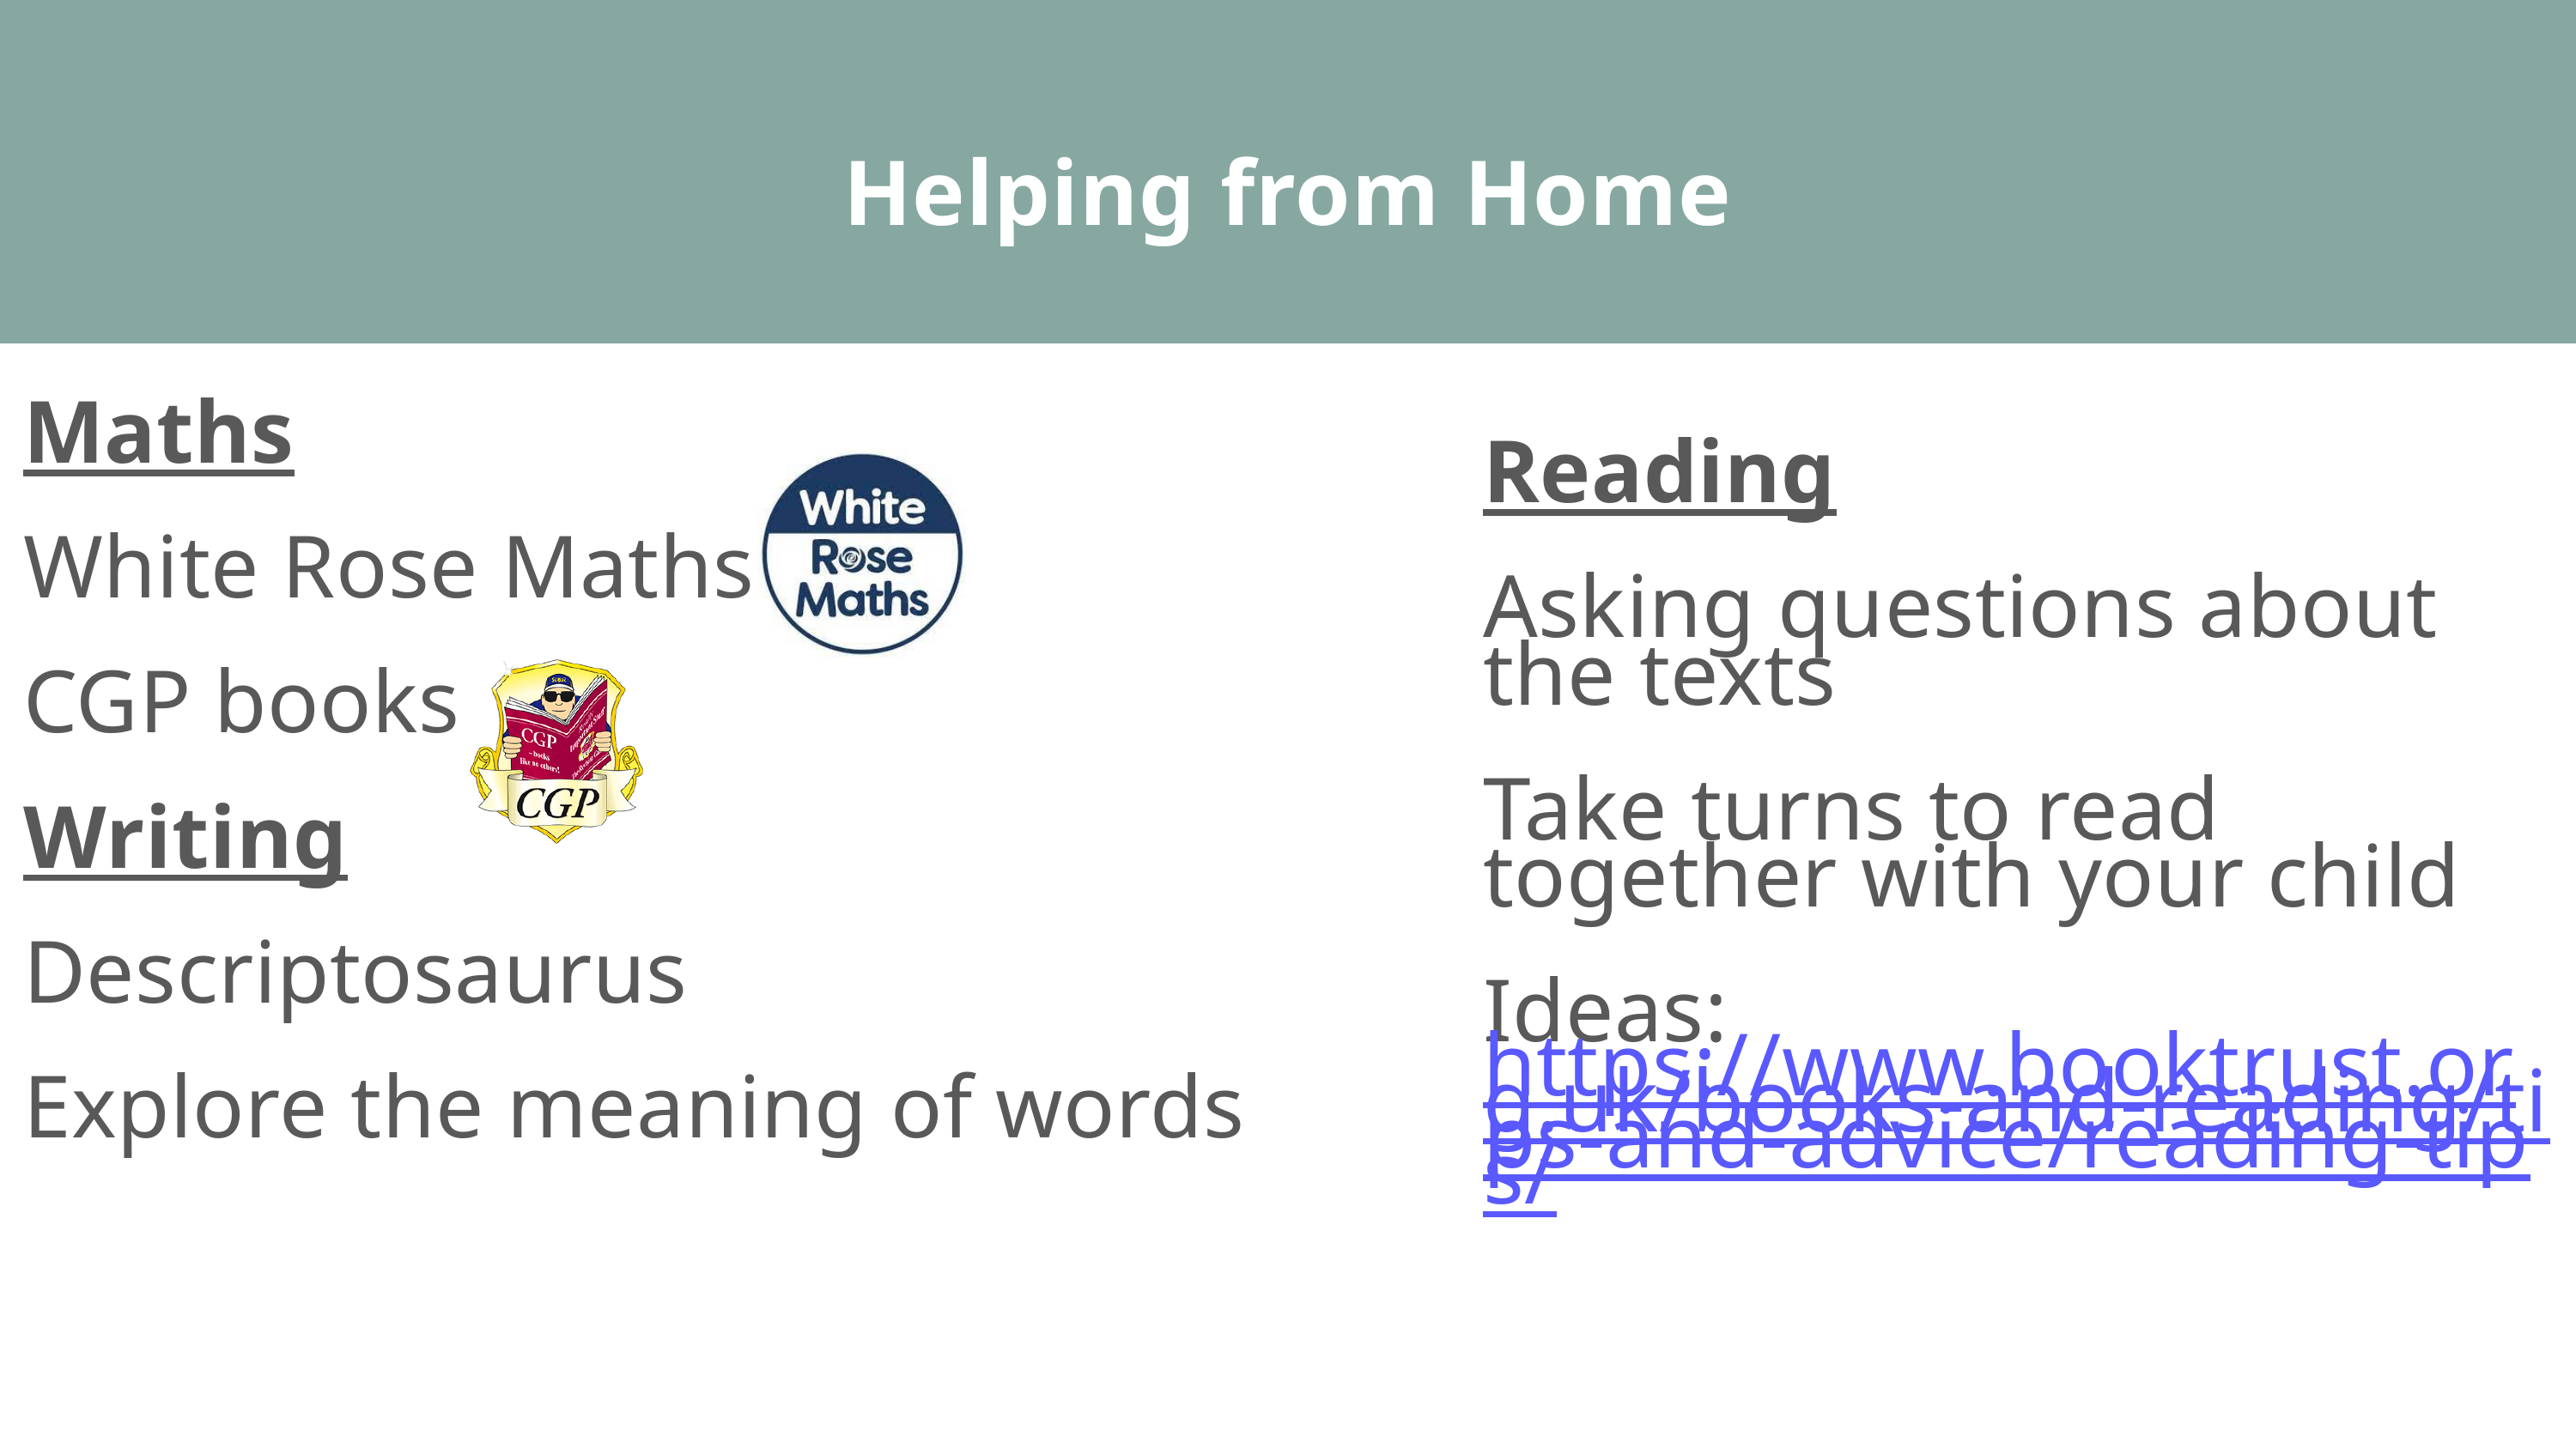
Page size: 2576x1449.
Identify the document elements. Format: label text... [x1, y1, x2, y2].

picture [756, 449, 967, 658]
picture [470, 659, 644, 845]
text_box Maths White Rose Maths CGP books Writing Descriptosaurus Explore the meaning of words [23, 413, 1481, 1290]
text_box Reading Asking questions about the texts Take turns to read together with your child Ideas: https://www.booktrust.org.uk/books-and-reading/tips-and-advice/reading-tips/ [1483, 385, 2553, 1449]
text_box Helping from Home [394, 109, 2182, 244]
text_box [0, 0, 2576, 344]
